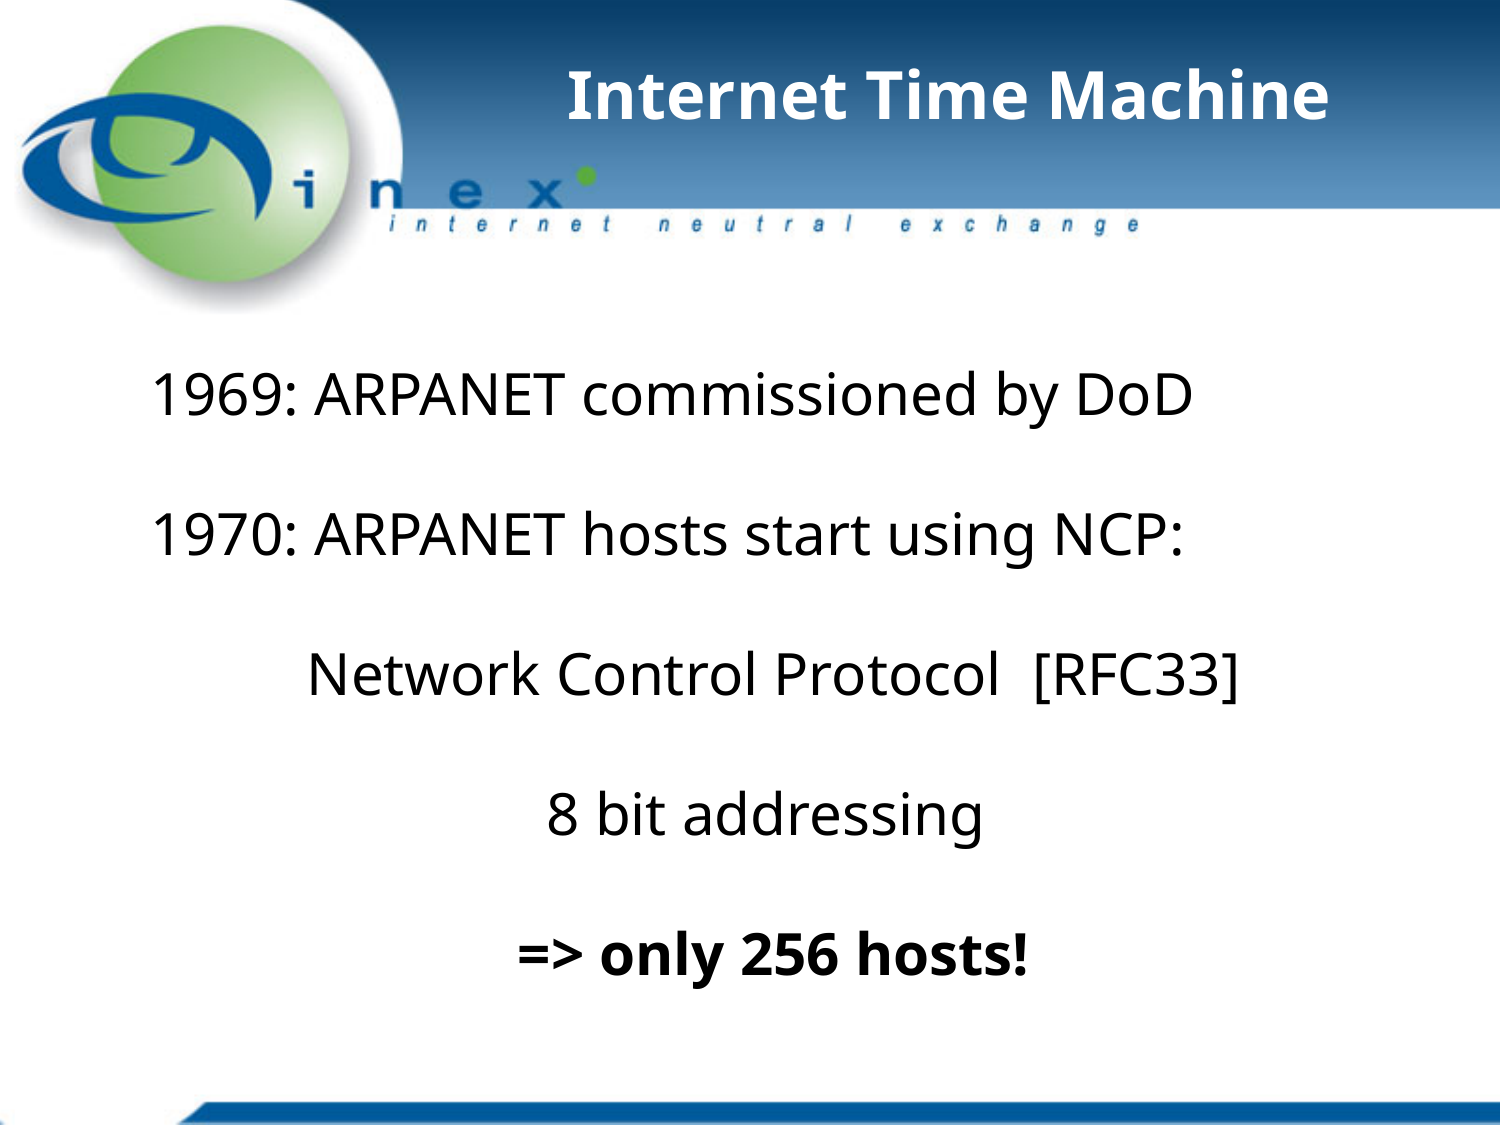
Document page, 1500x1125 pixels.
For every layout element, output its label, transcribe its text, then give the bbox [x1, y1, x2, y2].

picture [0, 0, 1500, 1125]
text_box 1969: ARPANET commissioned by DoD 1970: ARPANET hosts start using NCP: Network Control Protocol [RFC33] 8 bit addressing => only 256 hosts! [135, 349, 1412, 1065]
title Internet Time Machine [474, 0, 1425, 195]
